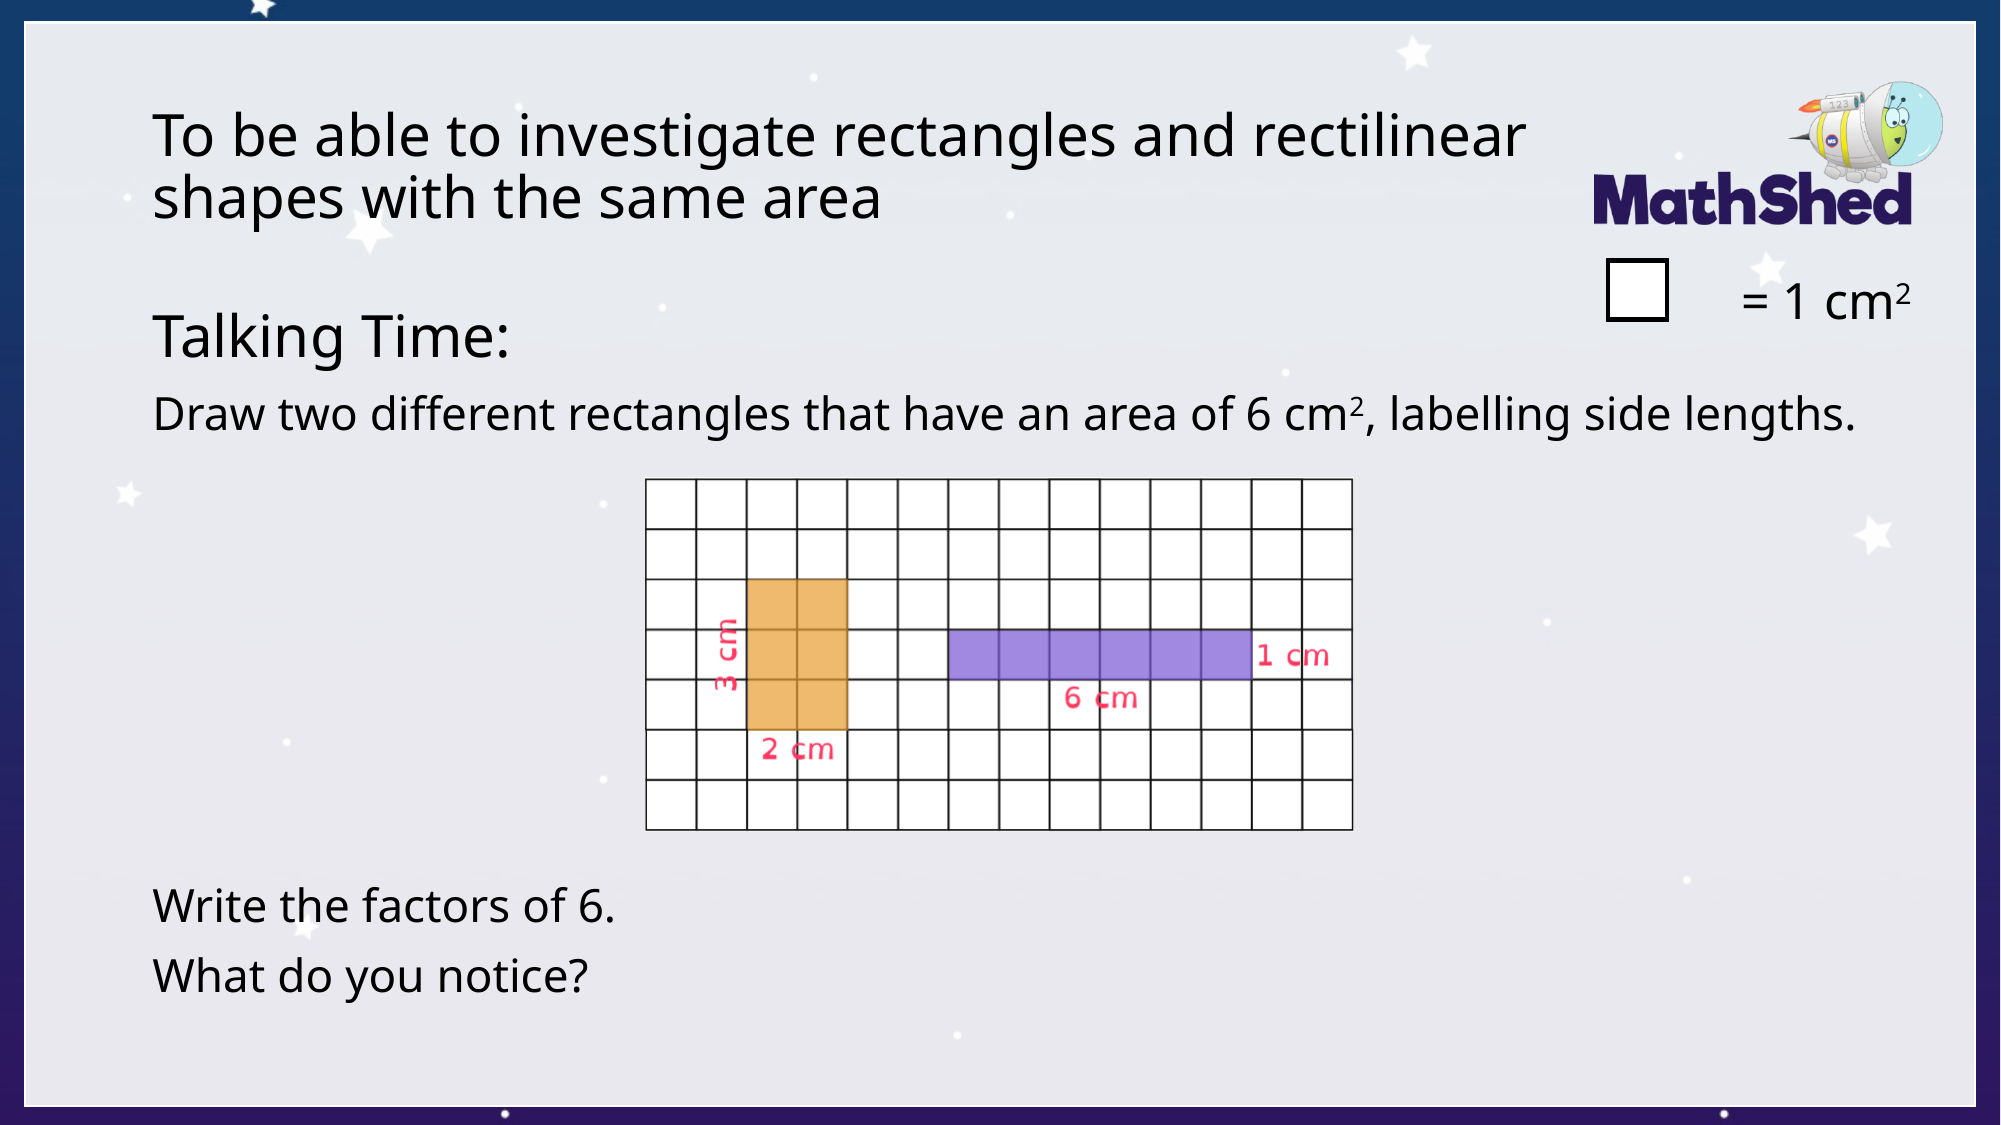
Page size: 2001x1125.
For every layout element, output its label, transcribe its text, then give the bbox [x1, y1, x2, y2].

text_box = 1 cm2 [1695, 240, 1958, 359]
picture [0, 0, 2001, 1125]
text_box [1607, 260, 1667, 320]
list Talking Time: Draw two different rectangles that have an area of 6 cm2, labelling side lengths. Write the factors of 6. What do you notice? [137, 299, 1929, 1014]
title To be able to investigate rectangles and rectilinear shapes with the same area [137, 59, 1578, 278]
